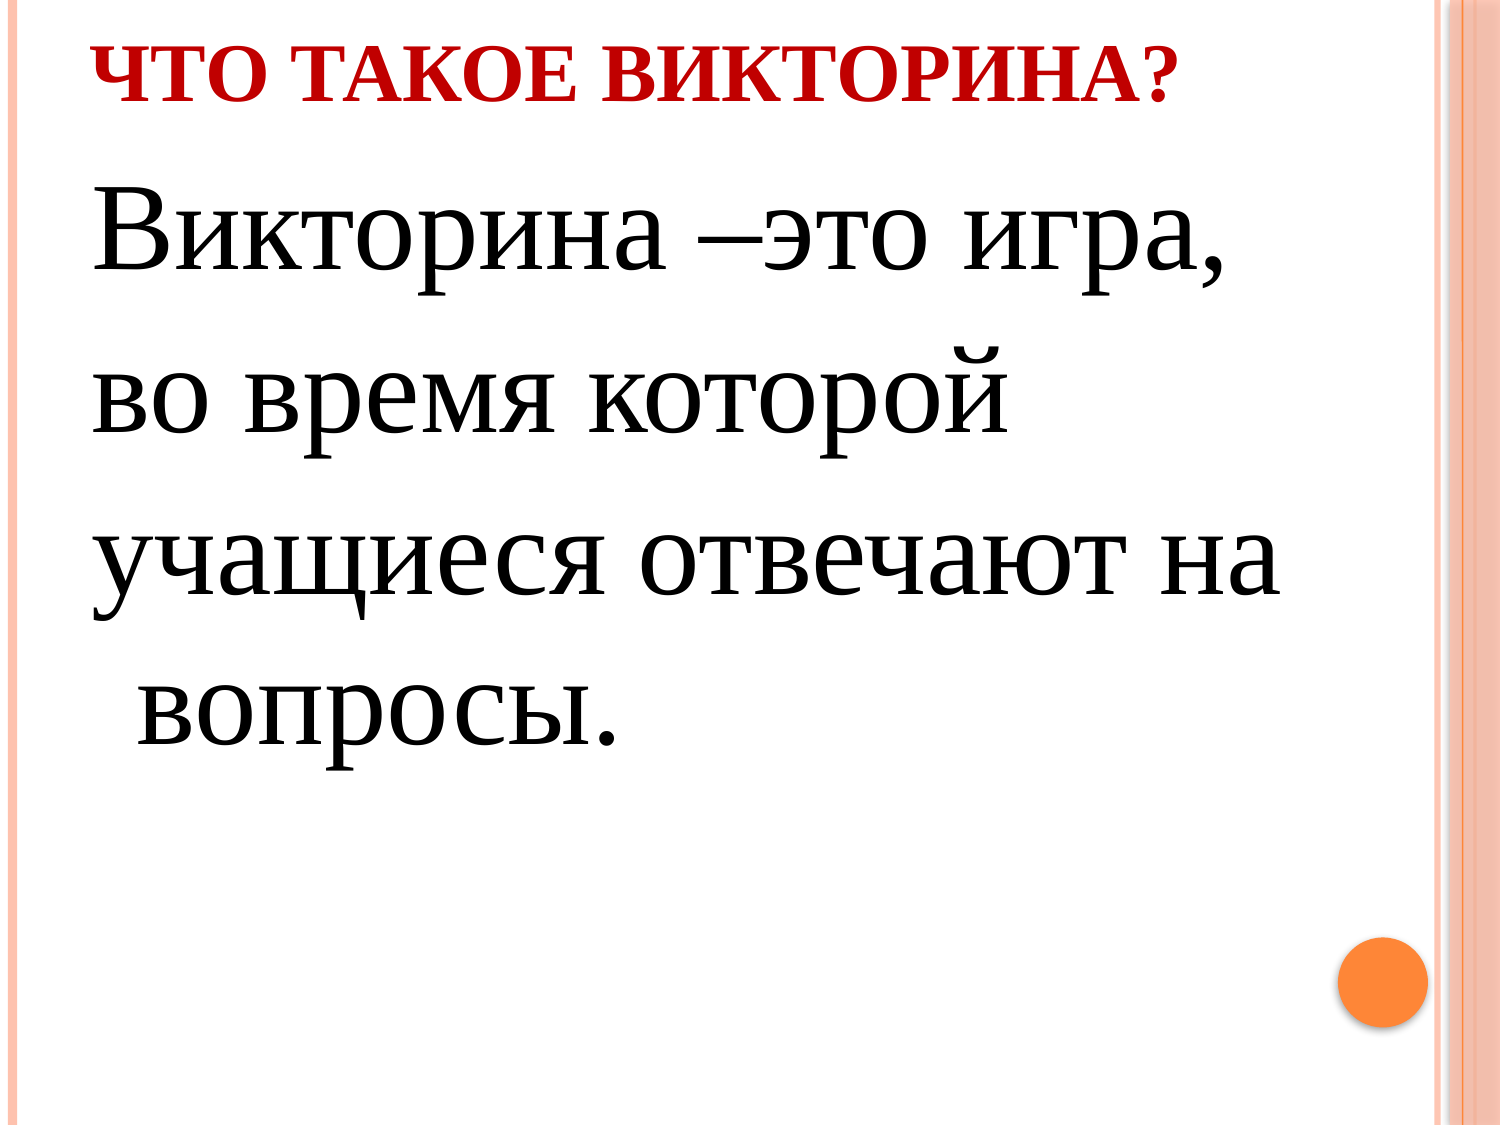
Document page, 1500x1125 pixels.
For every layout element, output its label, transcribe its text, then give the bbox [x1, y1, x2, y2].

list Викторина –это игра, во время которой учащиеся отвечают на вопросы. [76, 137, 1400, 937]
title Что такое викторина? [75, 45, 1300, 126]
